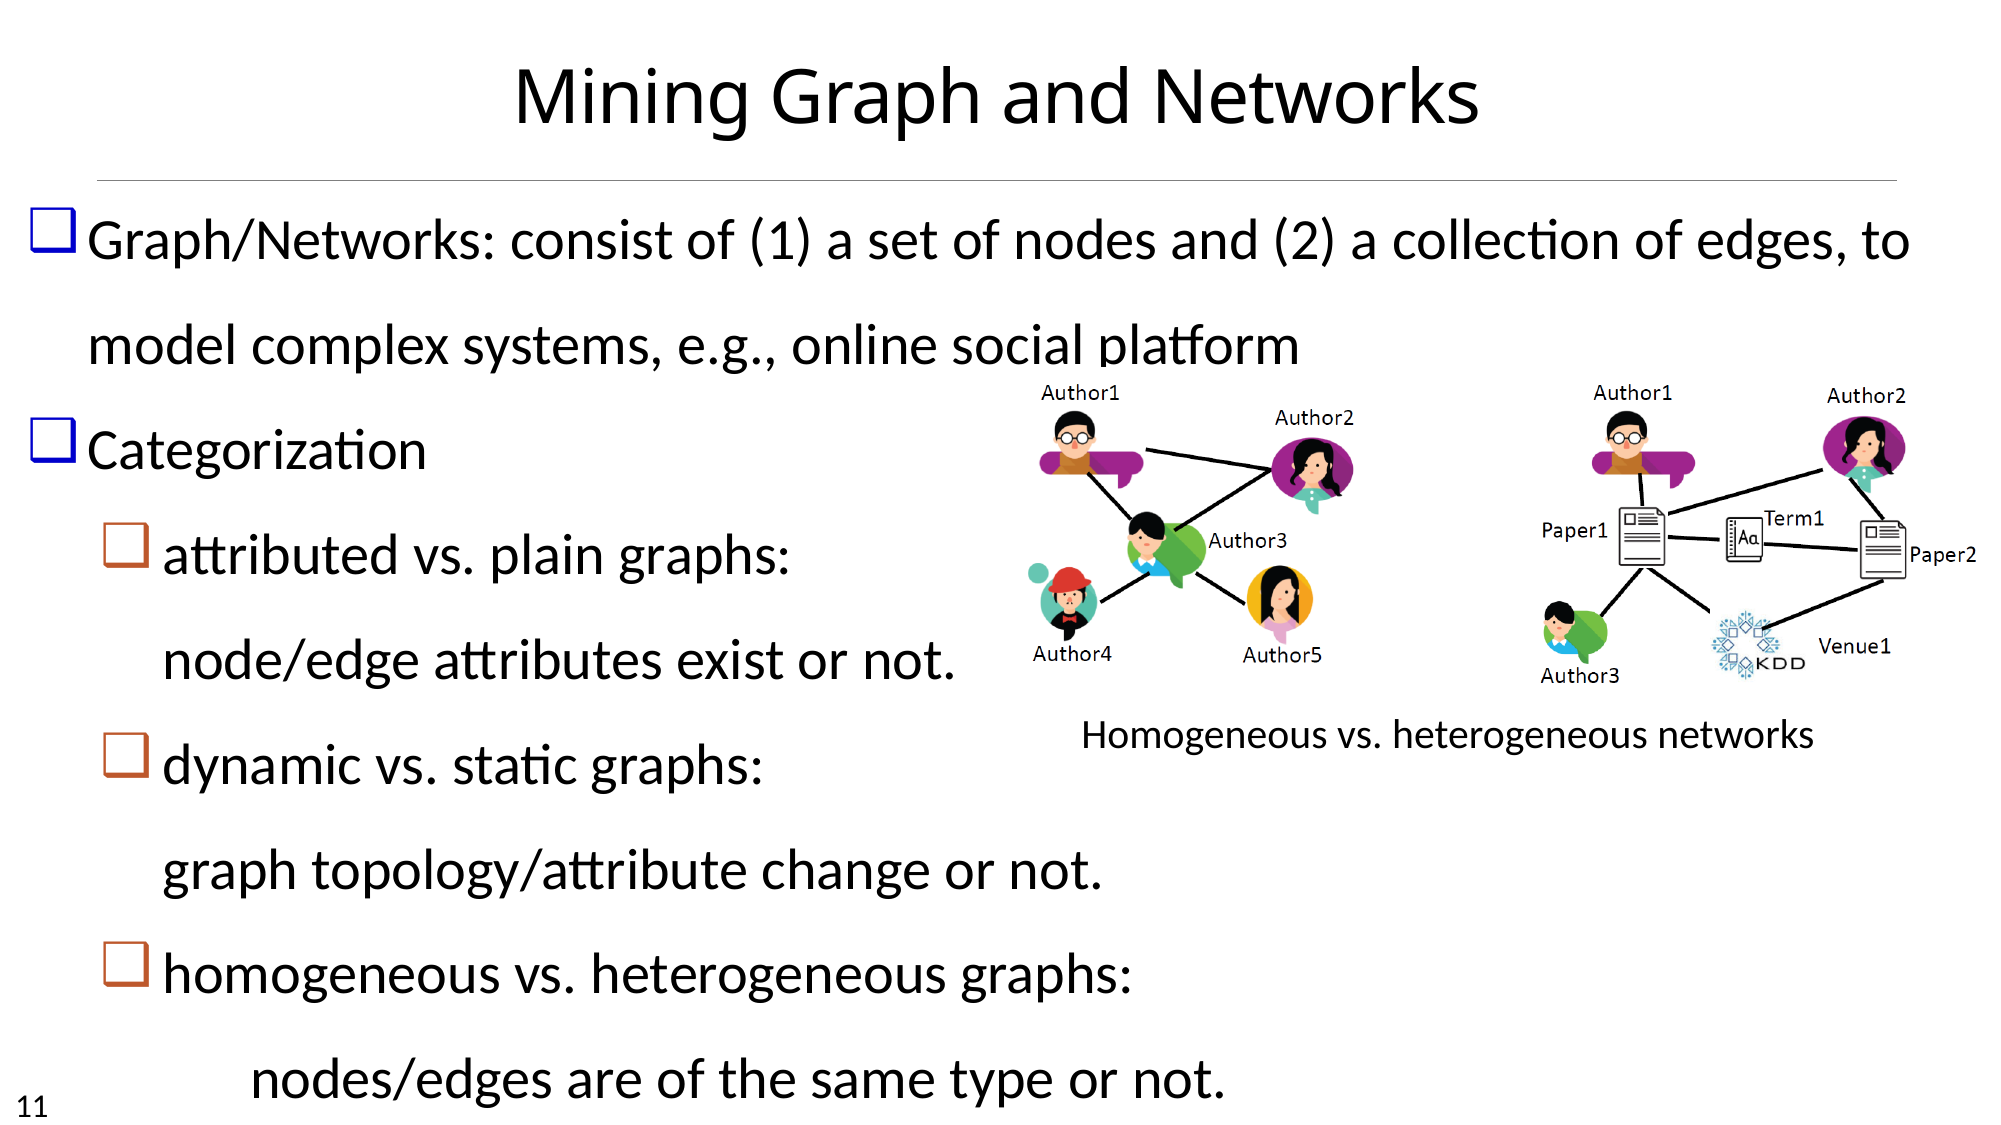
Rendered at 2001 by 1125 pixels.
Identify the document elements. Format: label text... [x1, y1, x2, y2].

title Mining Graph and Networks [101, 20, 1911, 151]
text_box Graph/Networks: consist of (1) a set of nodes and (2) a collection of edges, to model complex systems, e.g., online social platform Categorization attributed vs. plain graphs: node/edge attributes exist or not. dynamic vs. static graphs: graph topology/attribute change or not. homogeneous vs. heterogeneous graphs: nodes/edges are of the same type or not. [0, 151, 1981, 1125]
picture [999, 366, 1999, 693]
text_box Homogeneous vs. heterogeneous networks [1066, 702, 1932, 773]
